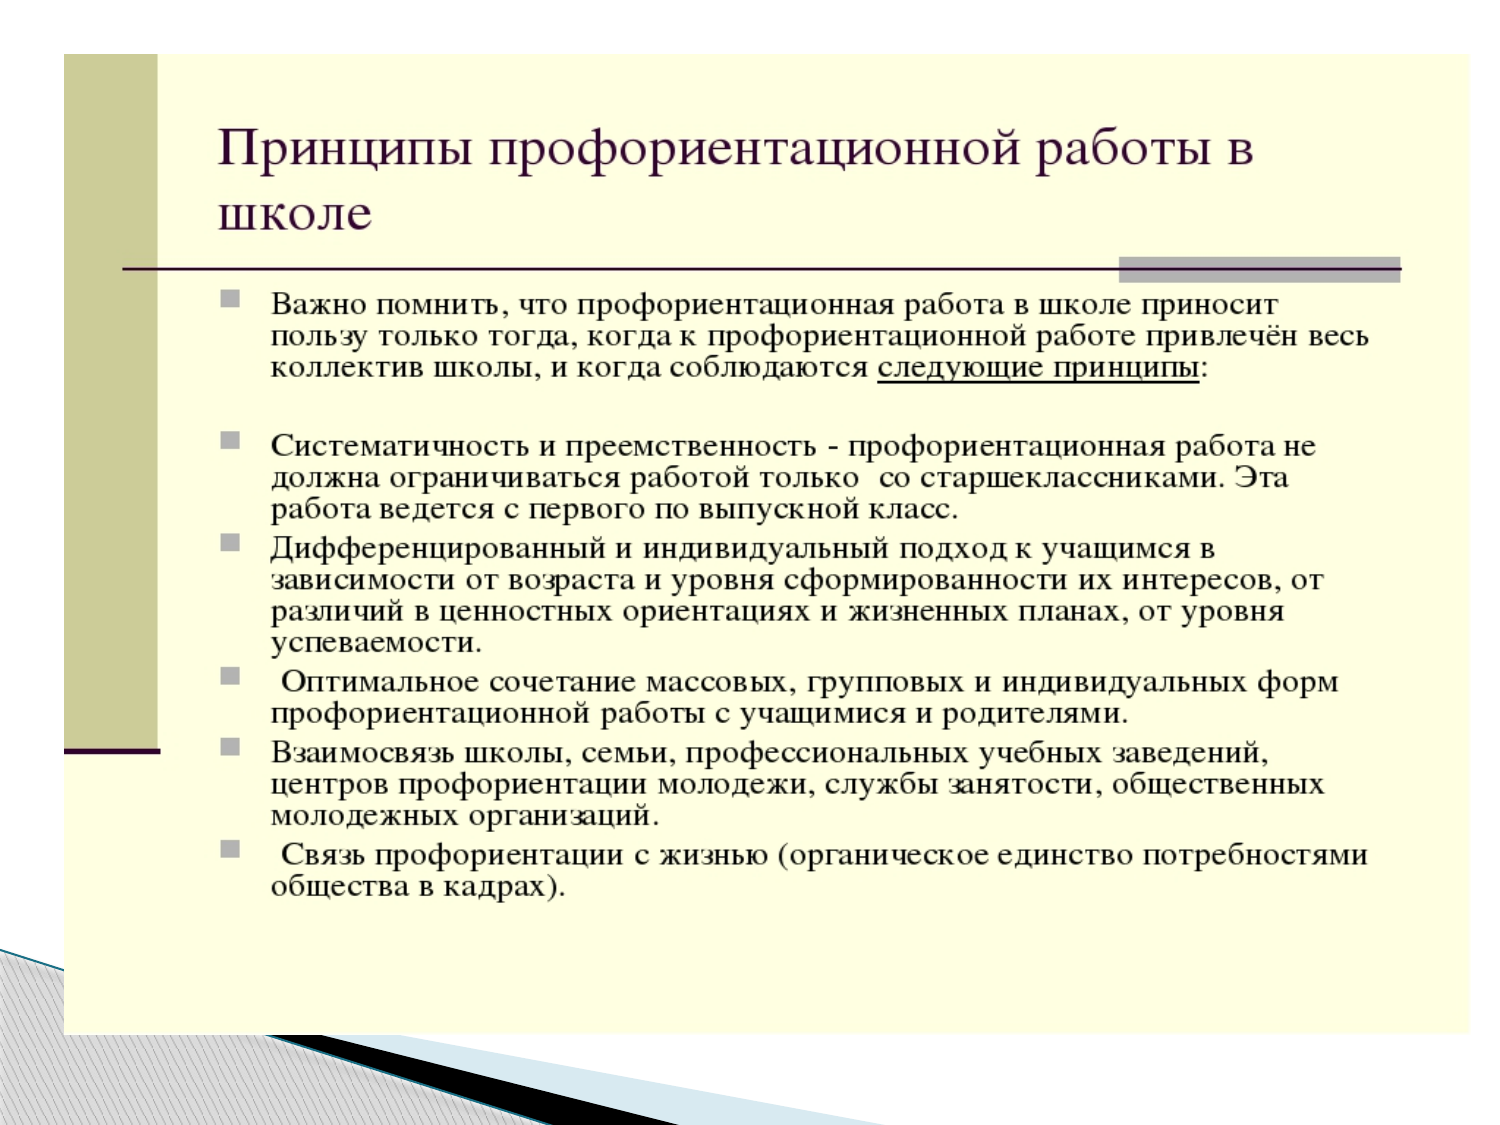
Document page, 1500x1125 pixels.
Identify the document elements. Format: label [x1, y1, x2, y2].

picture [64, 54, 1471, 1036]
